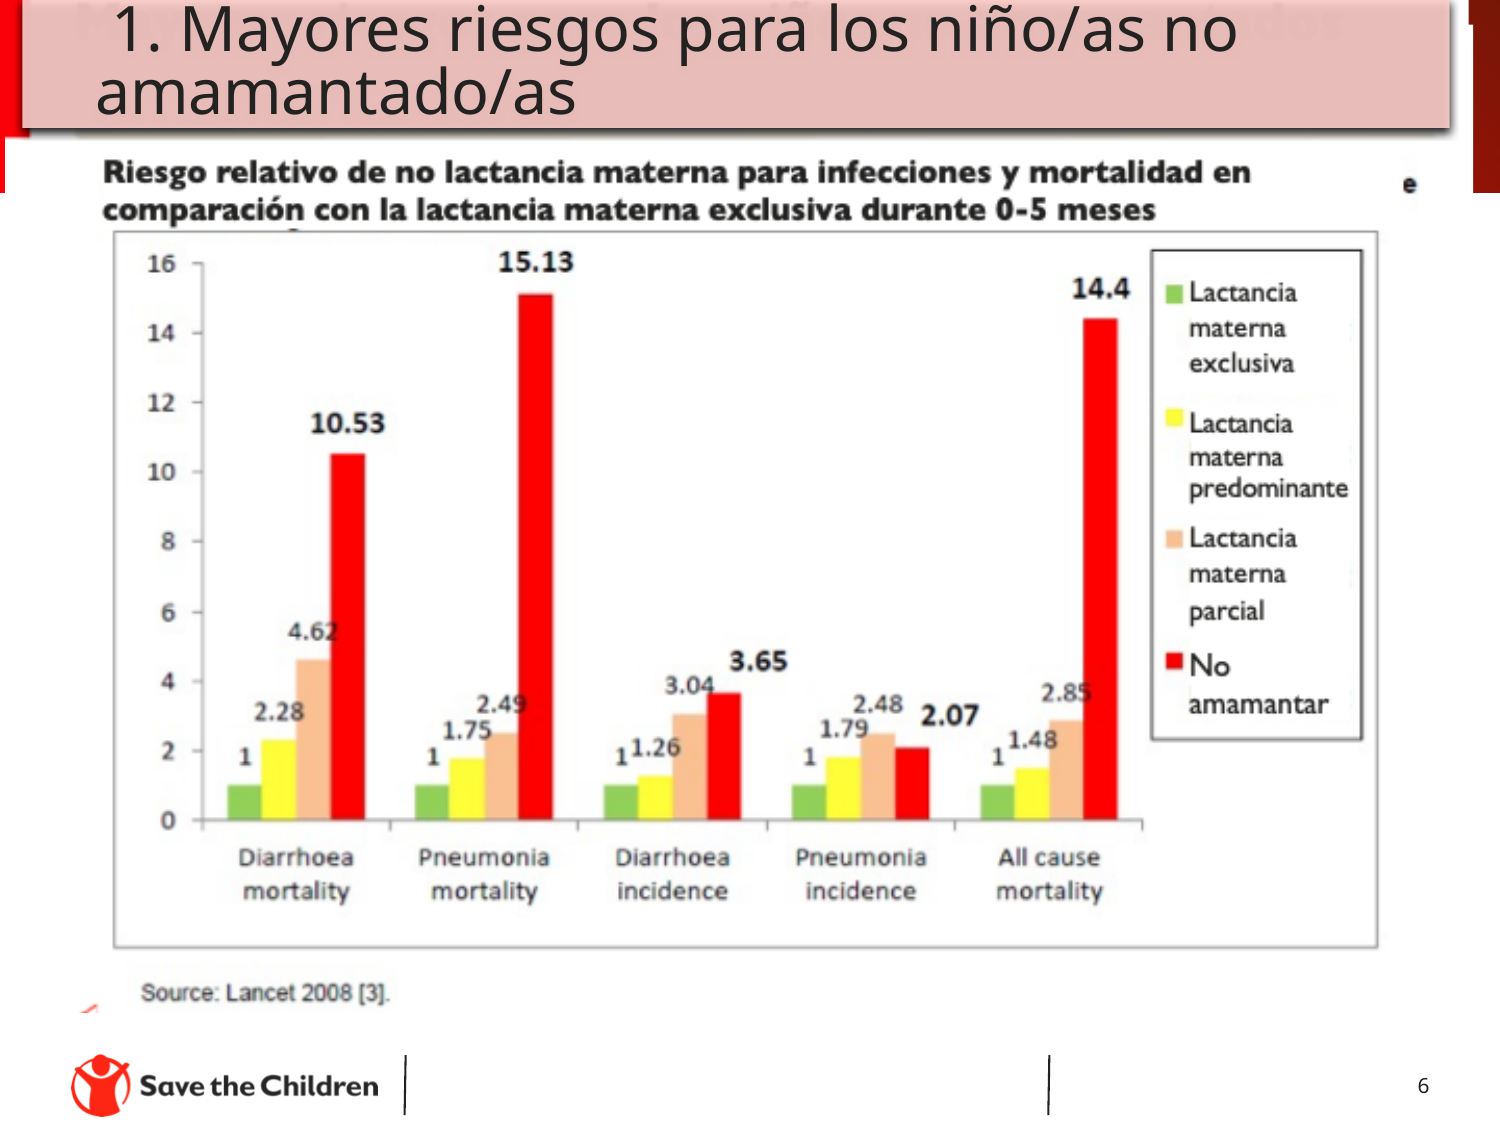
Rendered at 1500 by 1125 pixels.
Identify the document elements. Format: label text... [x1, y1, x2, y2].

slide_number ‹#› [1317, 1056, 1445, 1117]
picture [0, 0, 1469, 1013]
picture [71, 1054, 378, 1117]
